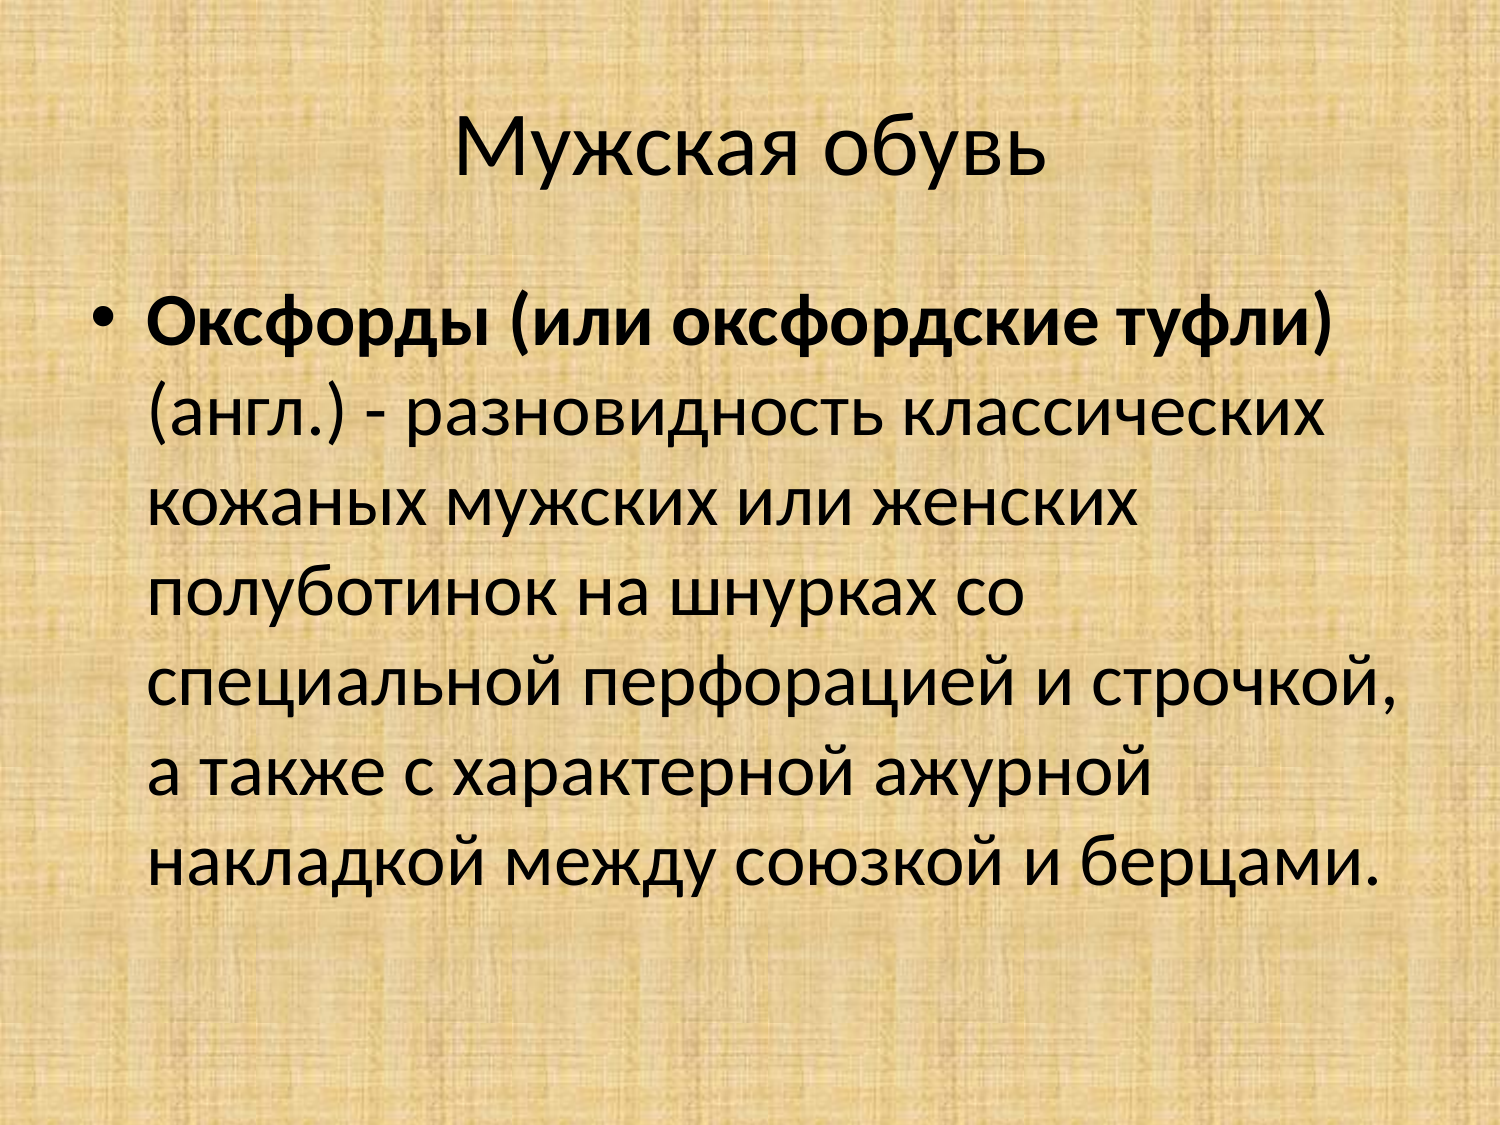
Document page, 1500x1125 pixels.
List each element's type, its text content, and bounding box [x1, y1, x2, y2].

list Оксфорды (или оксфордские туфли) (англ.) - разновидность классических кожаных мужских или женских полуботинок на шнурках со специальной перфорацией и строчкой, а также с характерной ажурной накладкой между союзкой и берцами. [75, 262, 1425, 1005]
picture [0, 0, 1500, 1125]
title Мужская обувь [75, 45, 1425, 233]
